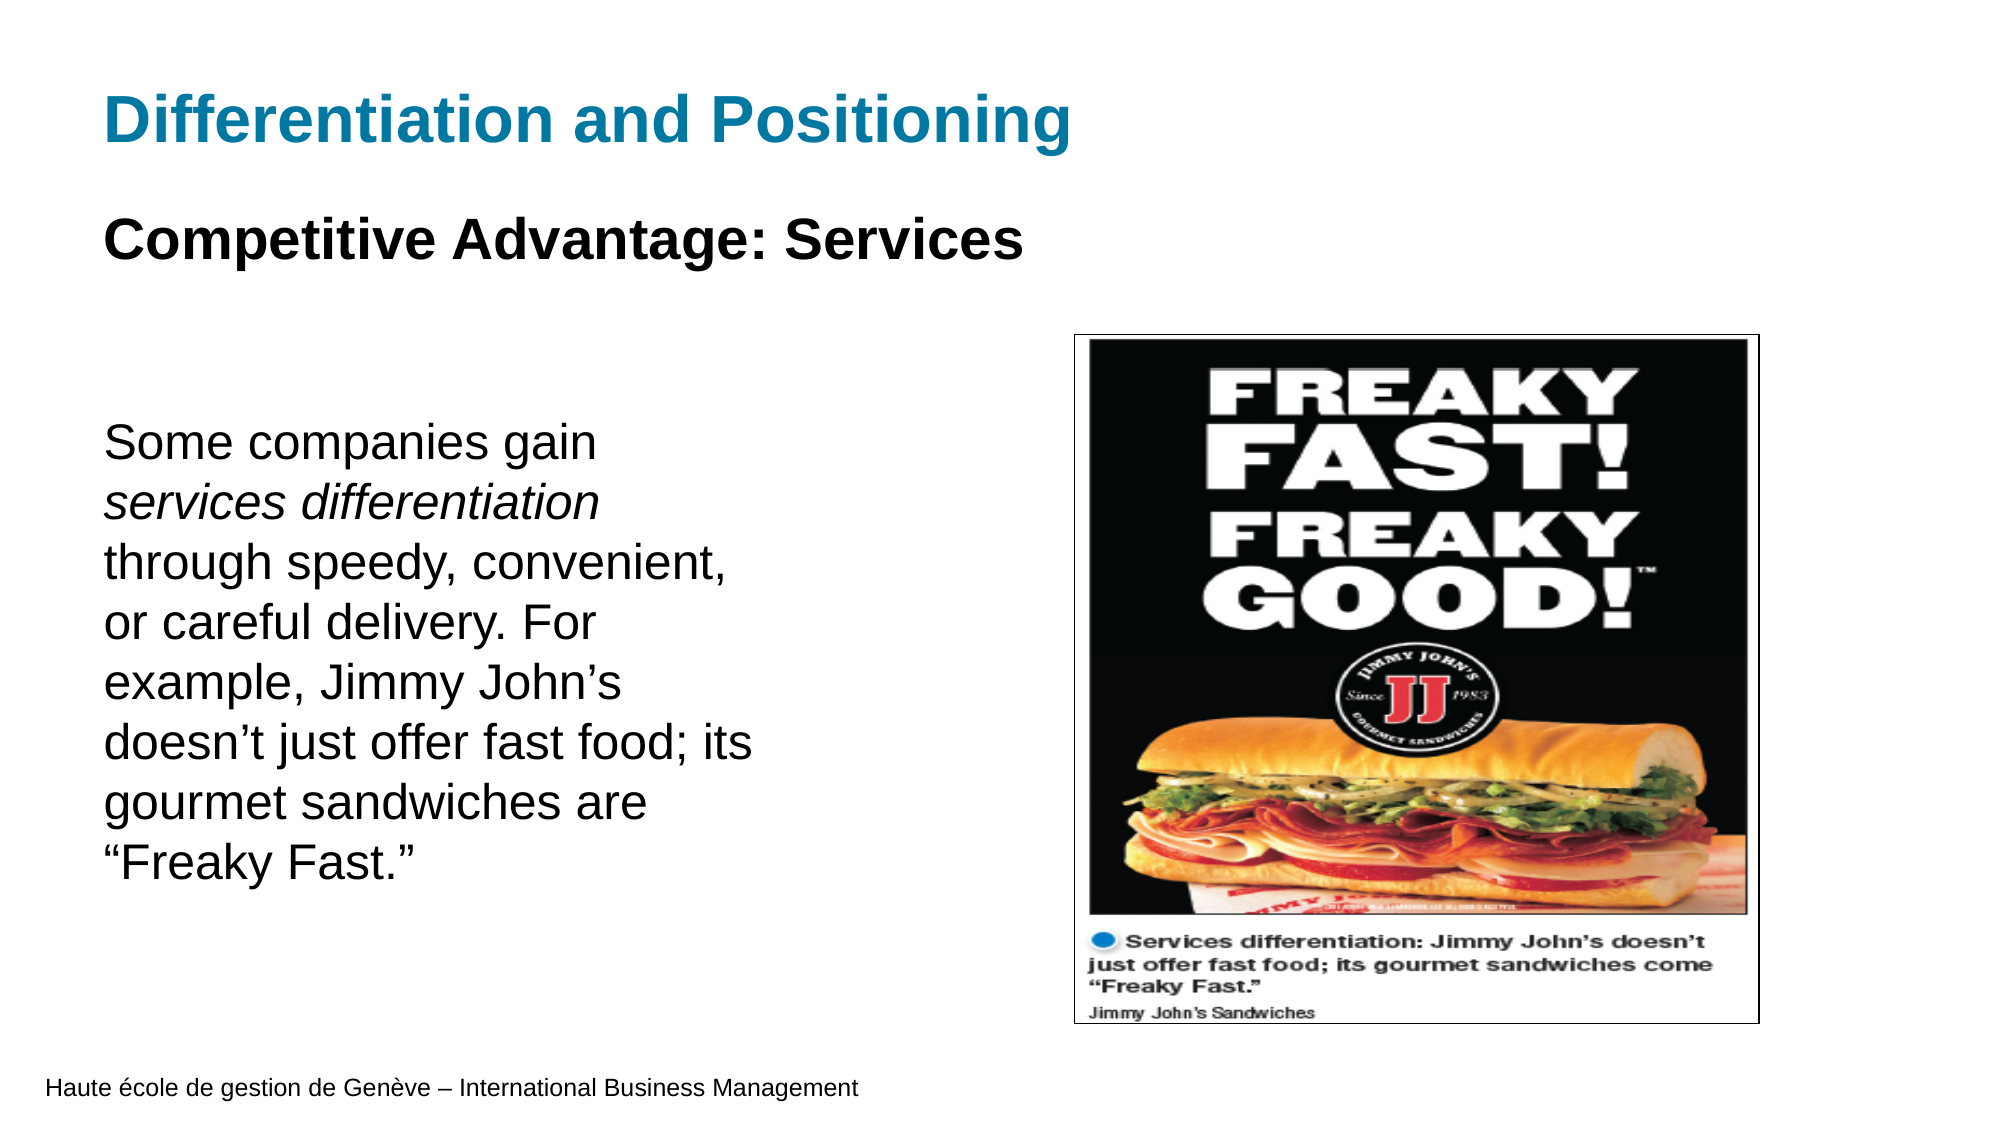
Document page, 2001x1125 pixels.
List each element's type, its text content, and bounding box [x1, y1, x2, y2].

title Differentiation and Positioning [88, 77, 1759, 177]
list Competitive Advantage: Services [88, 201, 1795, 282]
text_box Some companies gain services differentiation through speedy, convenient, or careful delivery. For example, Jimmy John’s doesn’t just offer fast food; its gourmet sandwiches are “Freaky Fast.” [88, 401, 772, 897]
picture [1075, 335, 1759, 1023]
